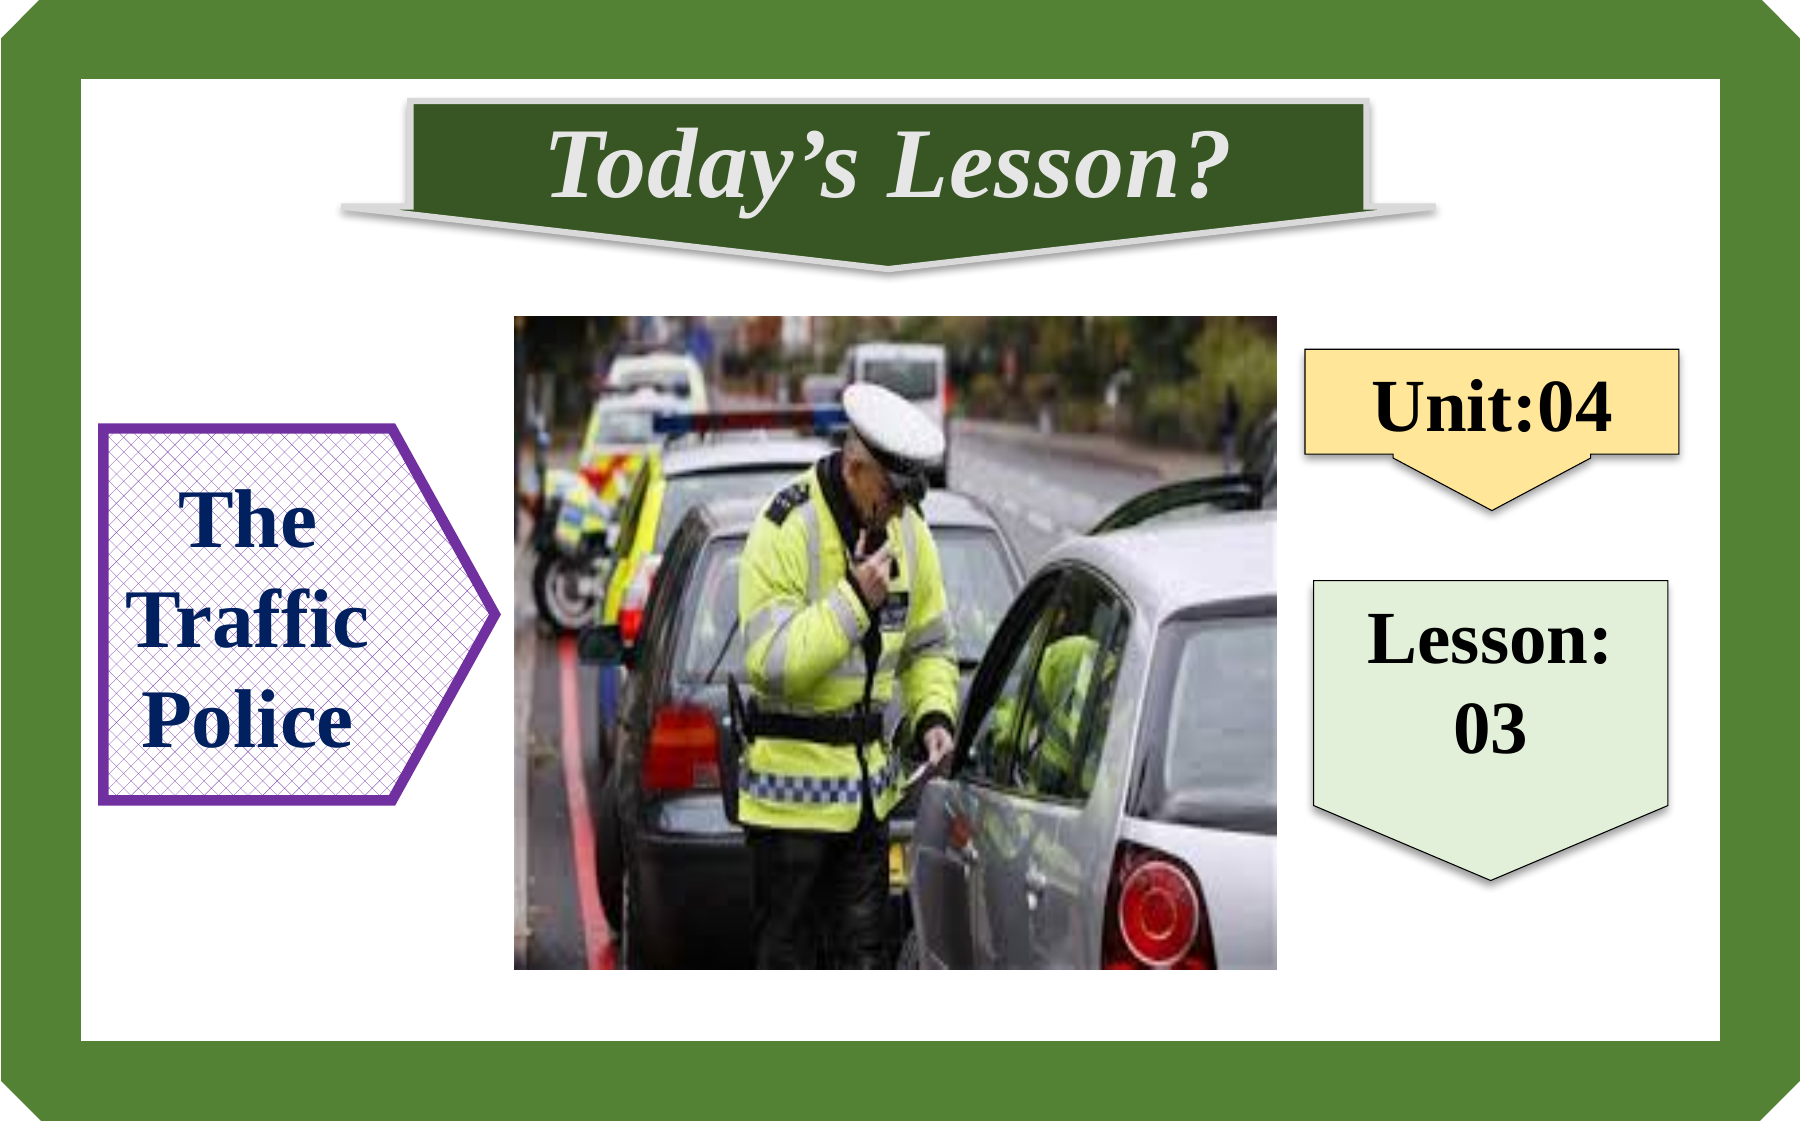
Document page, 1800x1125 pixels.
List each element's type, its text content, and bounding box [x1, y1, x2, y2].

text_box Lesson: 03 [1313, 580, 1669, 882]
text_box Today’s Lesson? [341, 99, 1436, 271]
text_box The Traffic Police [102, 427, 497, 802]
picture [514, 316, 1277, 970]
text_box Unit:04 [1304, 348, 1680, 512]
